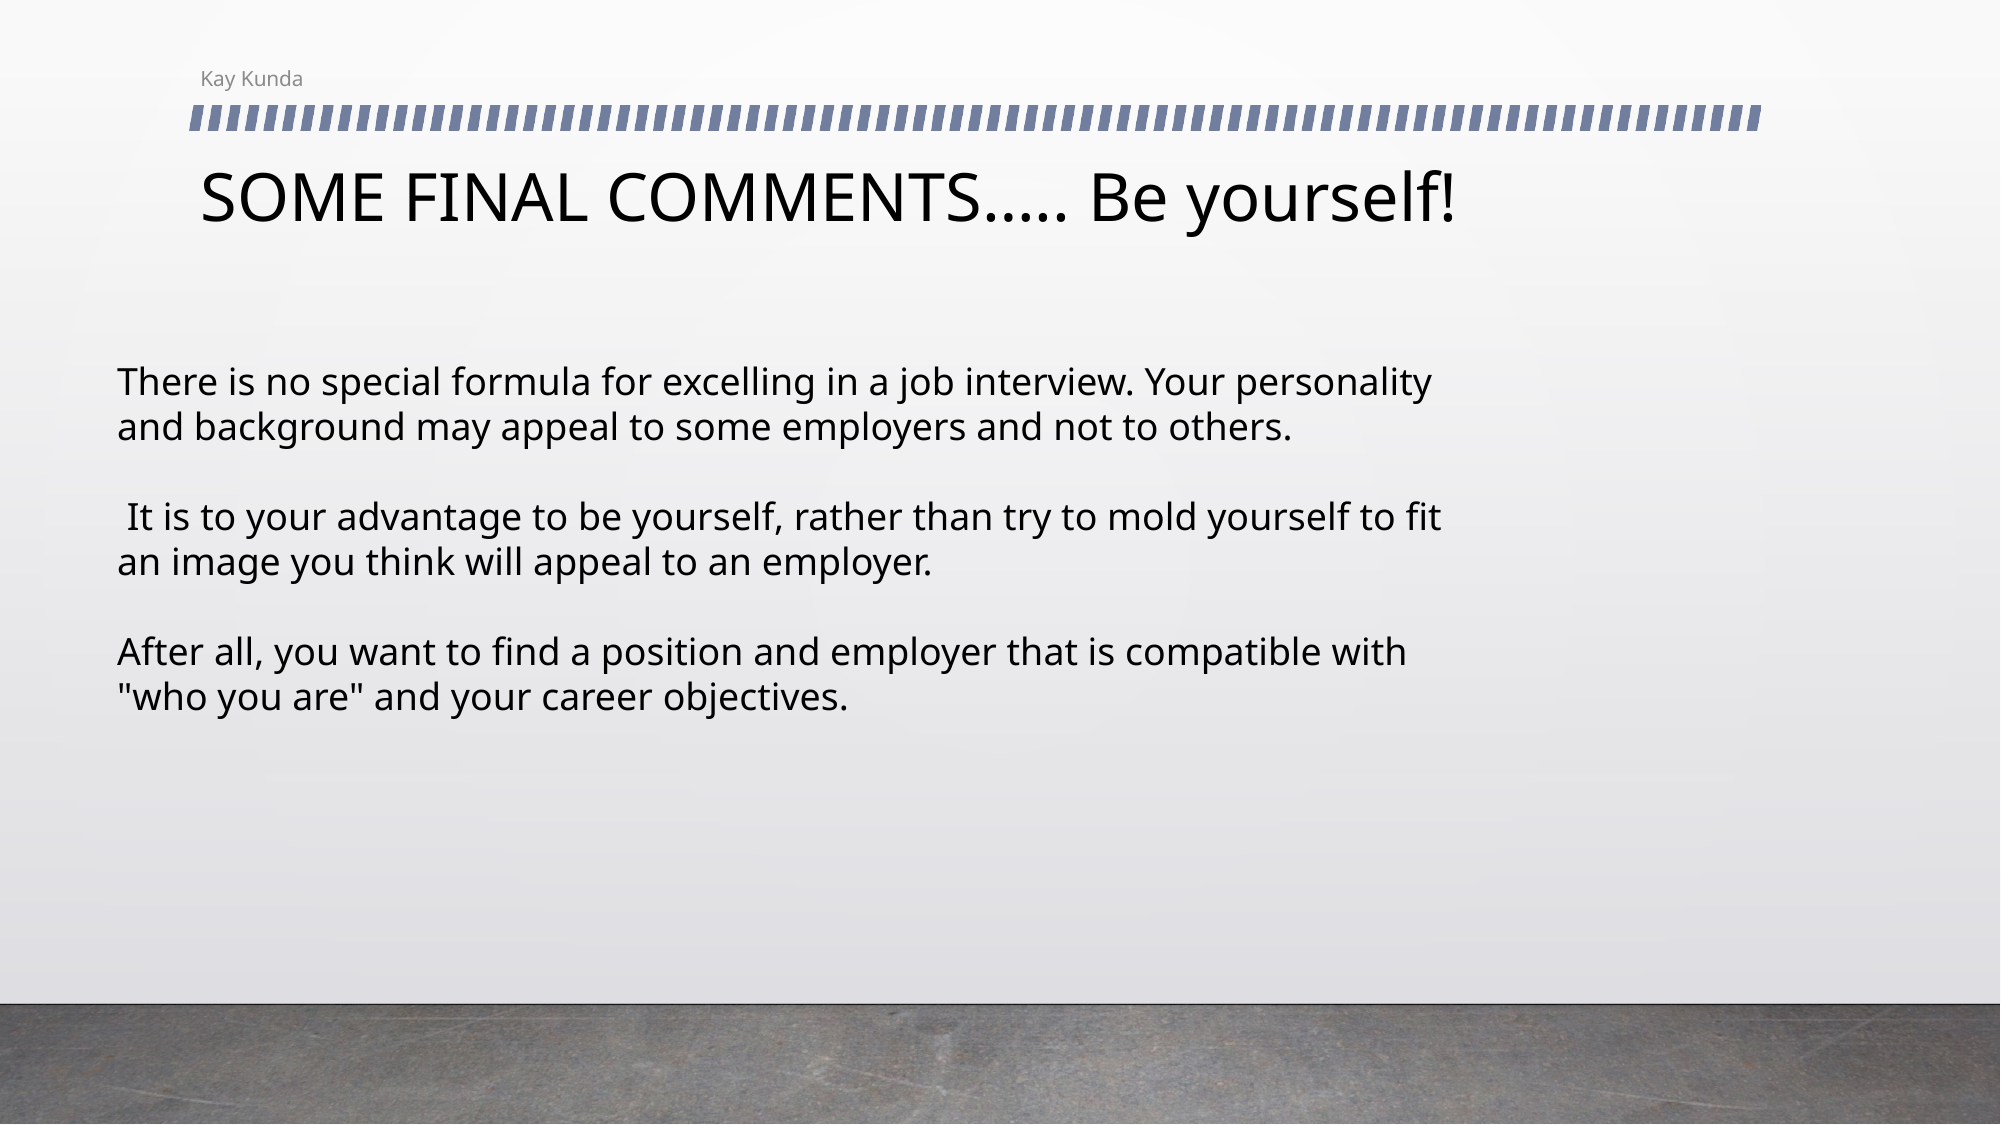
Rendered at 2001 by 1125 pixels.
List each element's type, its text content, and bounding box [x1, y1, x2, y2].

text_box There is no special formula for excelling in a job interview. Your personality and background may appeal to some employers and not to others. It is to your advantage to be yourself, rather than try to mold yourself to fit an image you think will appeal to an employer. After all, you want to find a position and employer that is compatible with "who you are" and your career objectives. [102, 350, 1500, 726]
title SOME FINAL COMMENTS….. Be yourself! [185, 156, 1761, 329]
picture [0, 1004, 2000, 1124]
footer Kay Kunda [185, 54, 1160, 105]
